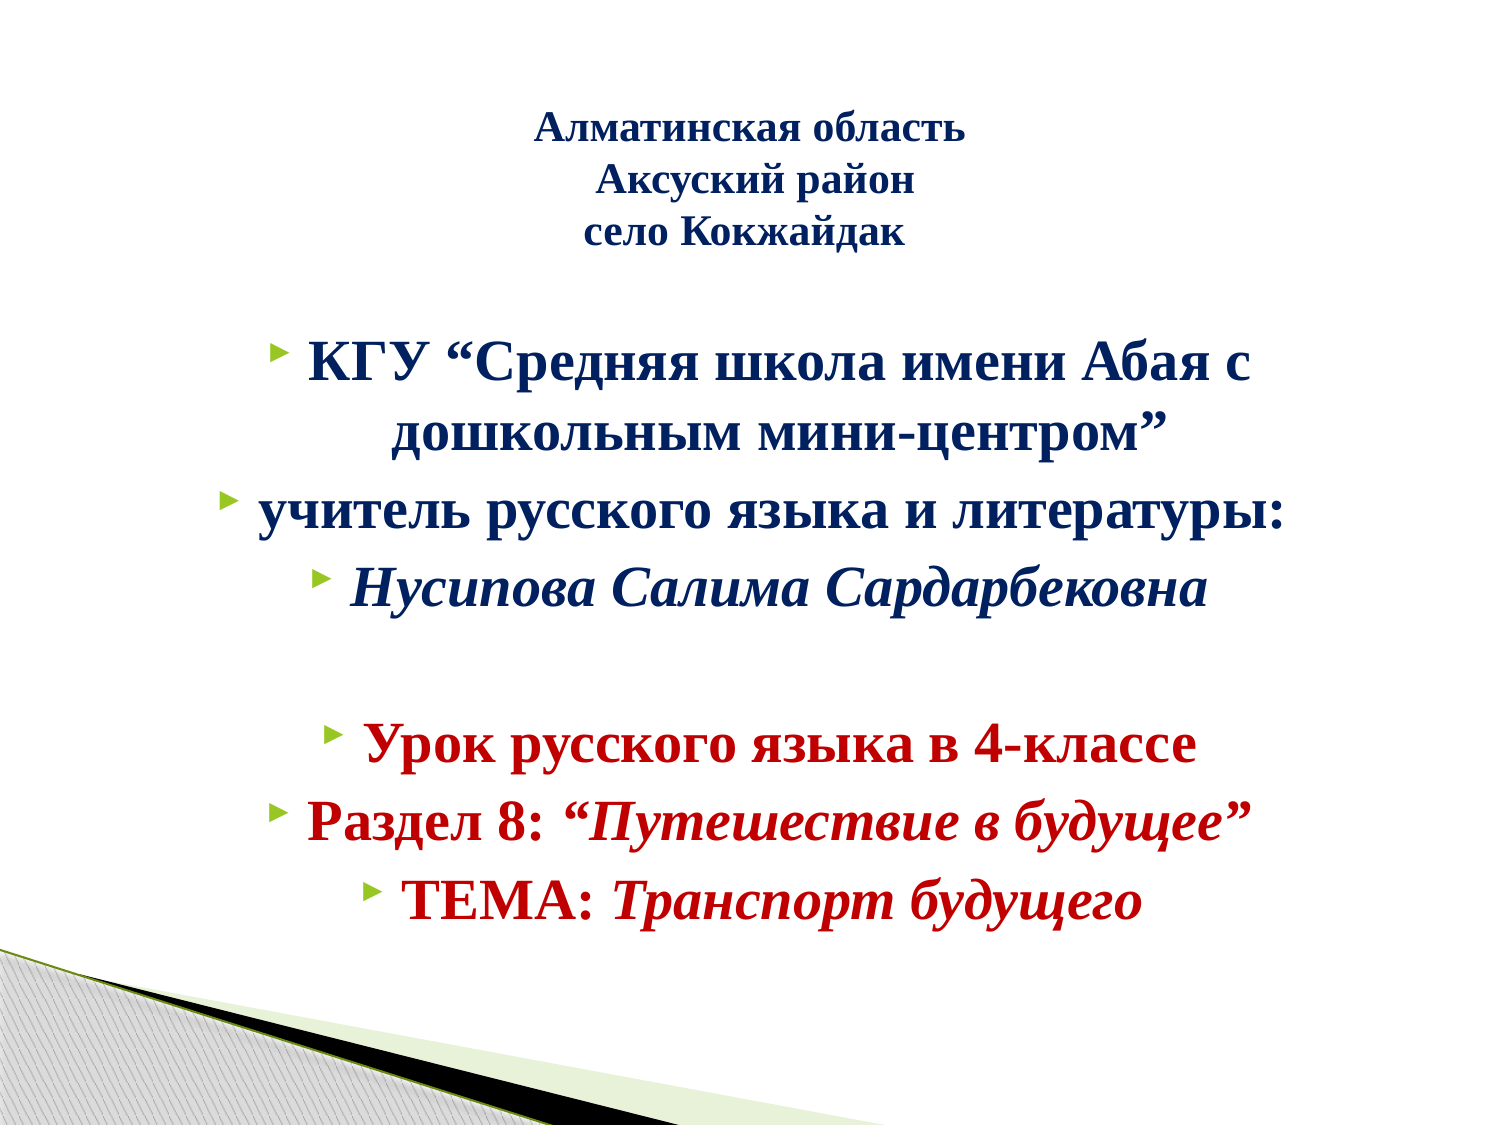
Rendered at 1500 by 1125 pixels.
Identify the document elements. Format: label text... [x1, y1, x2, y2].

list КГУ “Средняя школа имени Абая с дошкольным мини-центром” учитель русского языка и литературы: Нусипова Салима Сардарбековна Урок русского языка в 4-классе Раздел 8: “Путешествие в будущее” ТЕМА: Транспорт будущего [75, 315, 1425, 986]
title Алматинская область Аксуский район село Кокжайдак [75, 90, 1425, 315]
